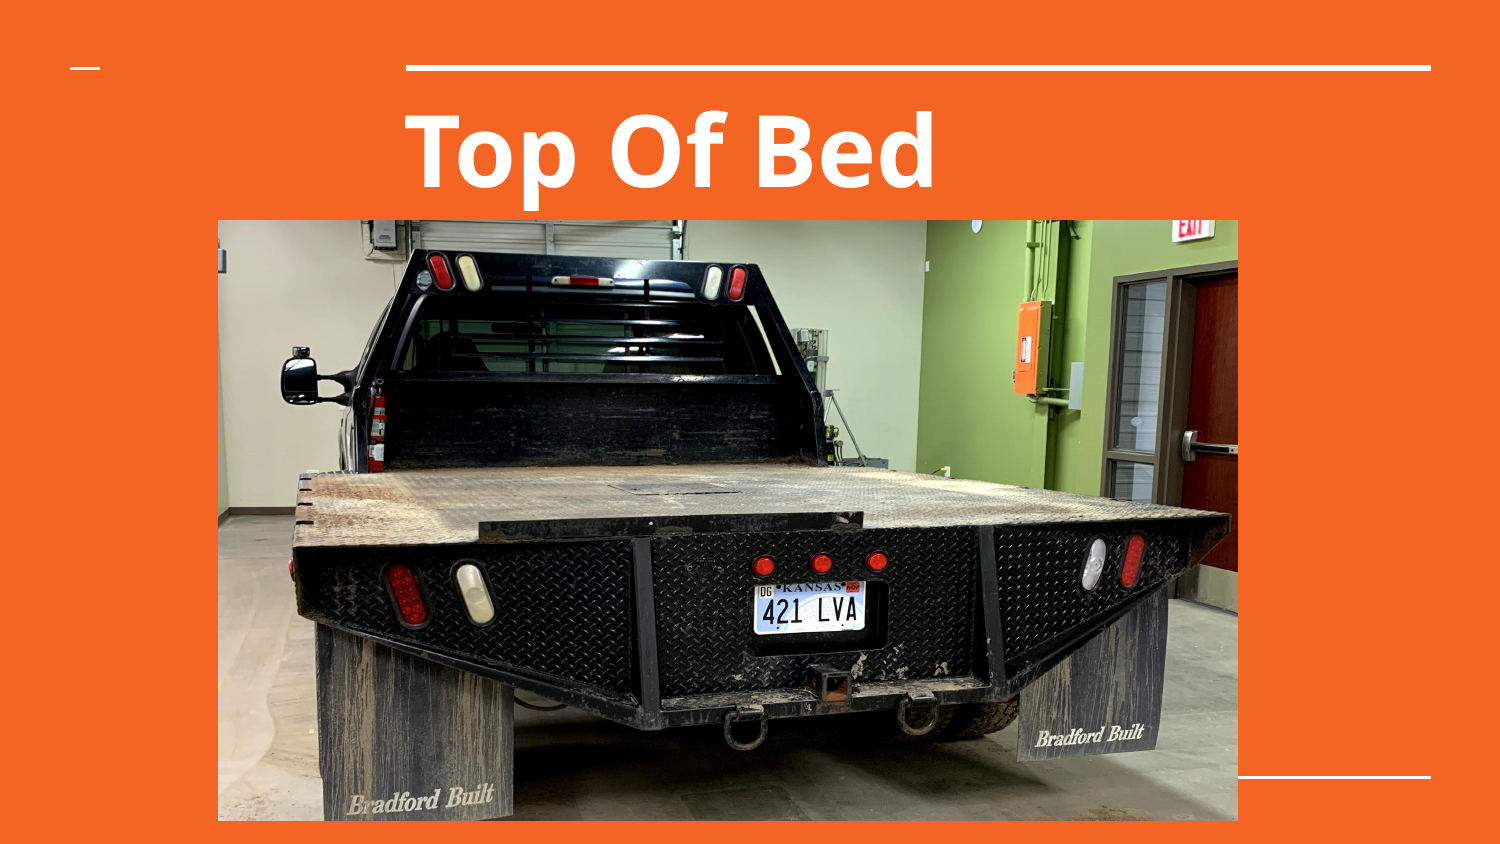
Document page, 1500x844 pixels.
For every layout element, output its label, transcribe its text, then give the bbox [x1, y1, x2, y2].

picture [217, 220, 1239, 821]
title Top Of Bed [389, 72, 1428, 194]
